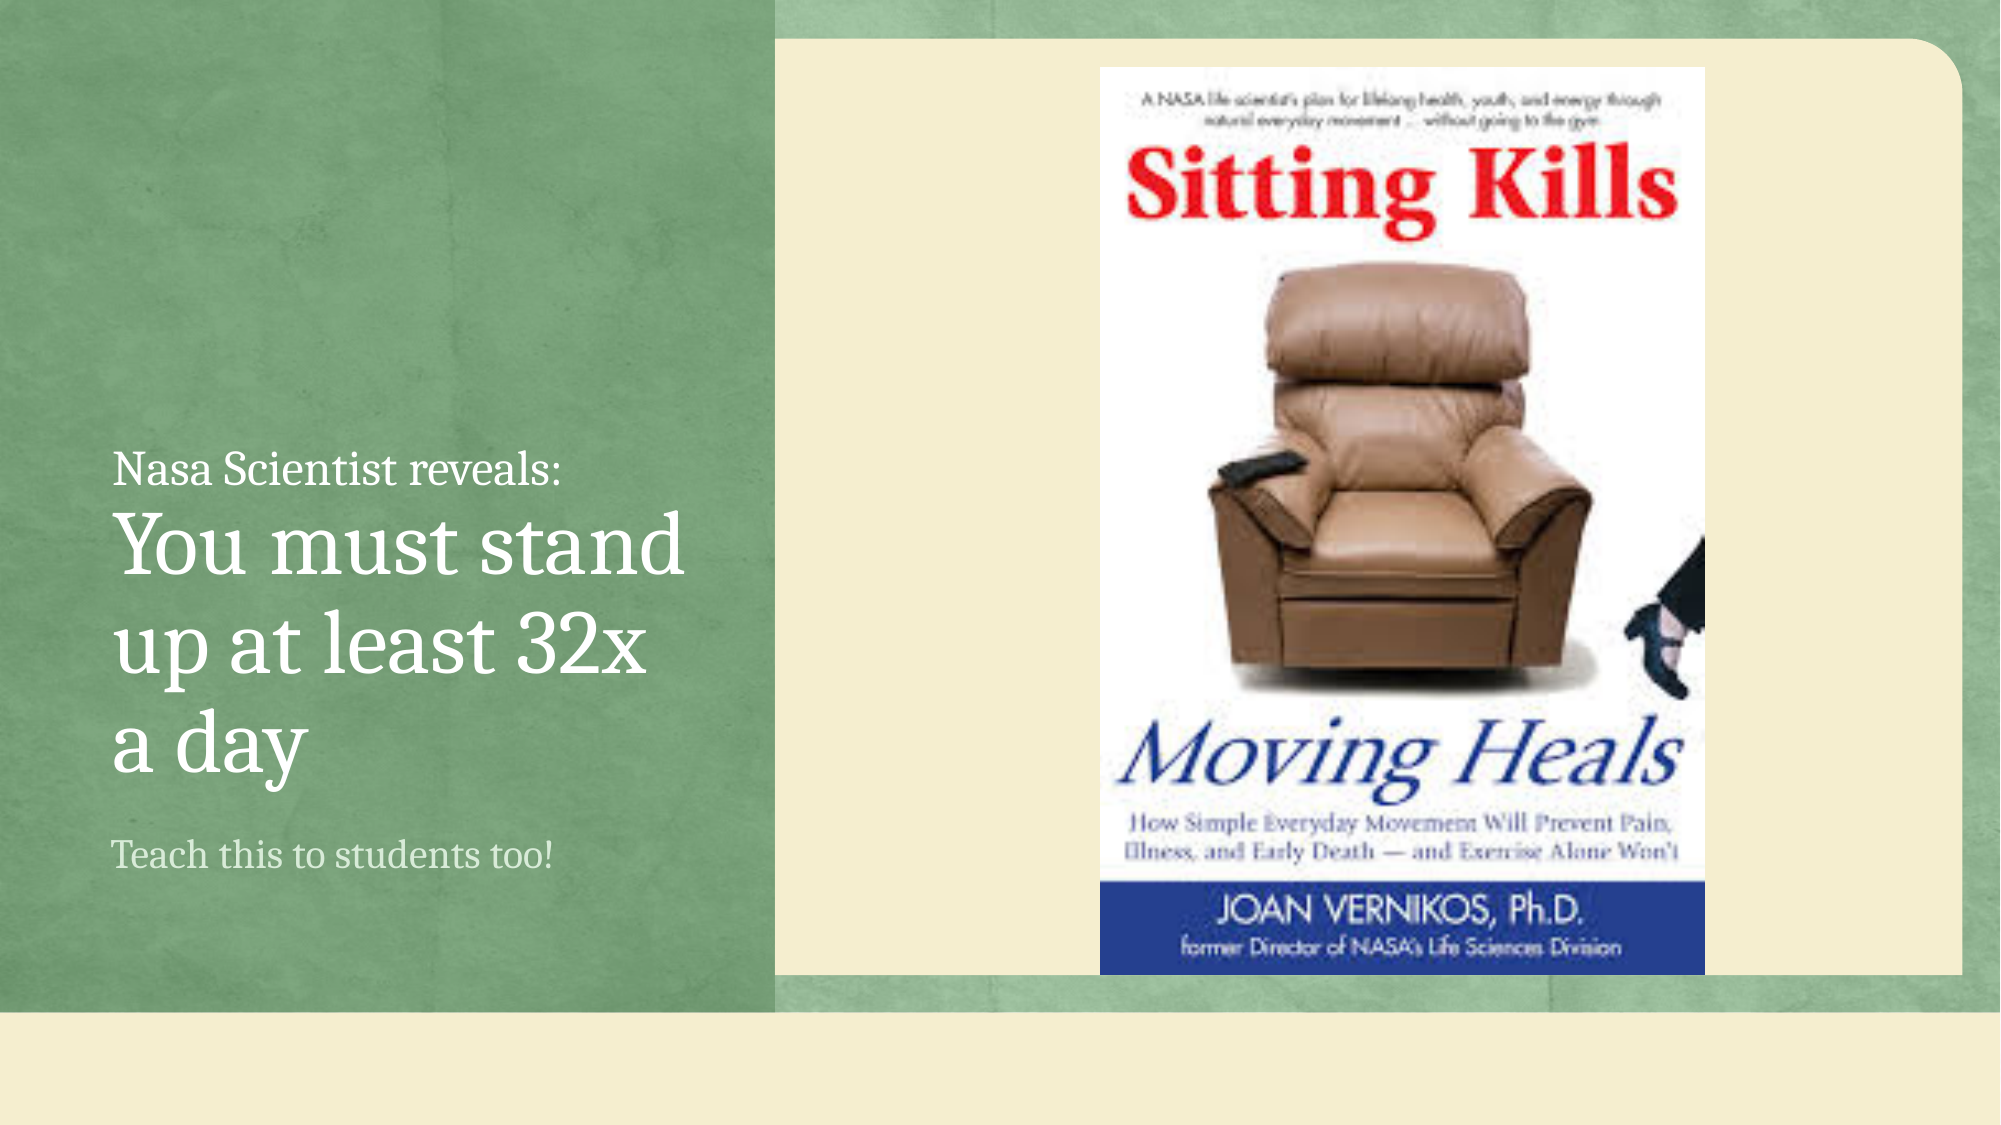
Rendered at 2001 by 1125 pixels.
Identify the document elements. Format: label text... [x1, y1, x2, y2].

list Teach this to students too! [95, 825, 717, 975]
title Nasa Scientist reveals: You must stand up at least 32x a day [97, 38, 717, 800]
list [1099, 66, 1705, 976]
